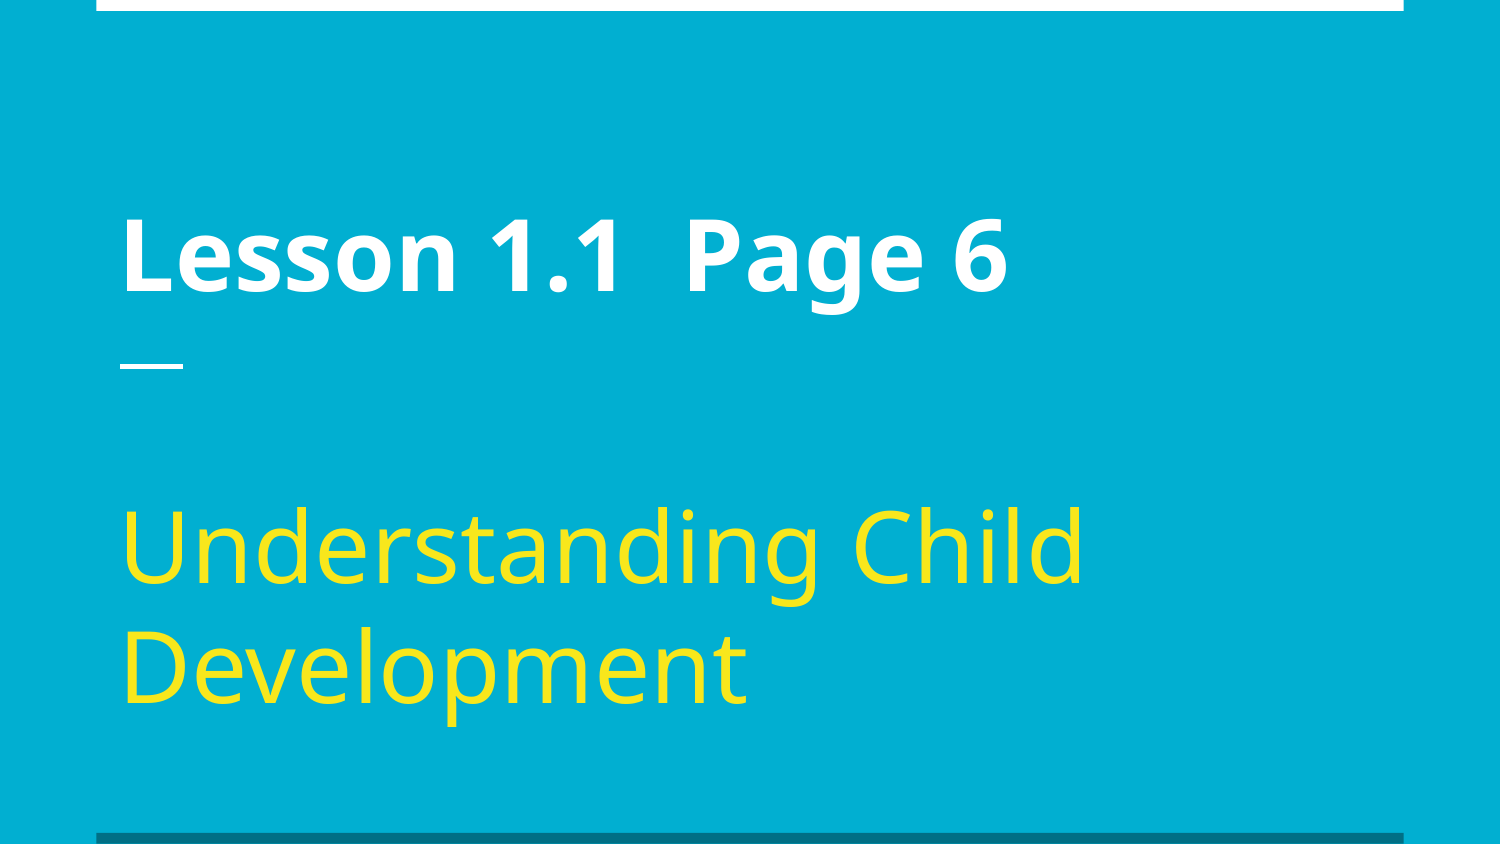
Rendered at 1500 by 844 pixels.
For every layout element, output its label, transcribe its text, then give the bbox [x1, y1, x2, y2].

title Lesson 1.1 Page 6 [103, 22, 1399, 327]
subtitle Understanding Child Development [103, 529, 1399, 739]
